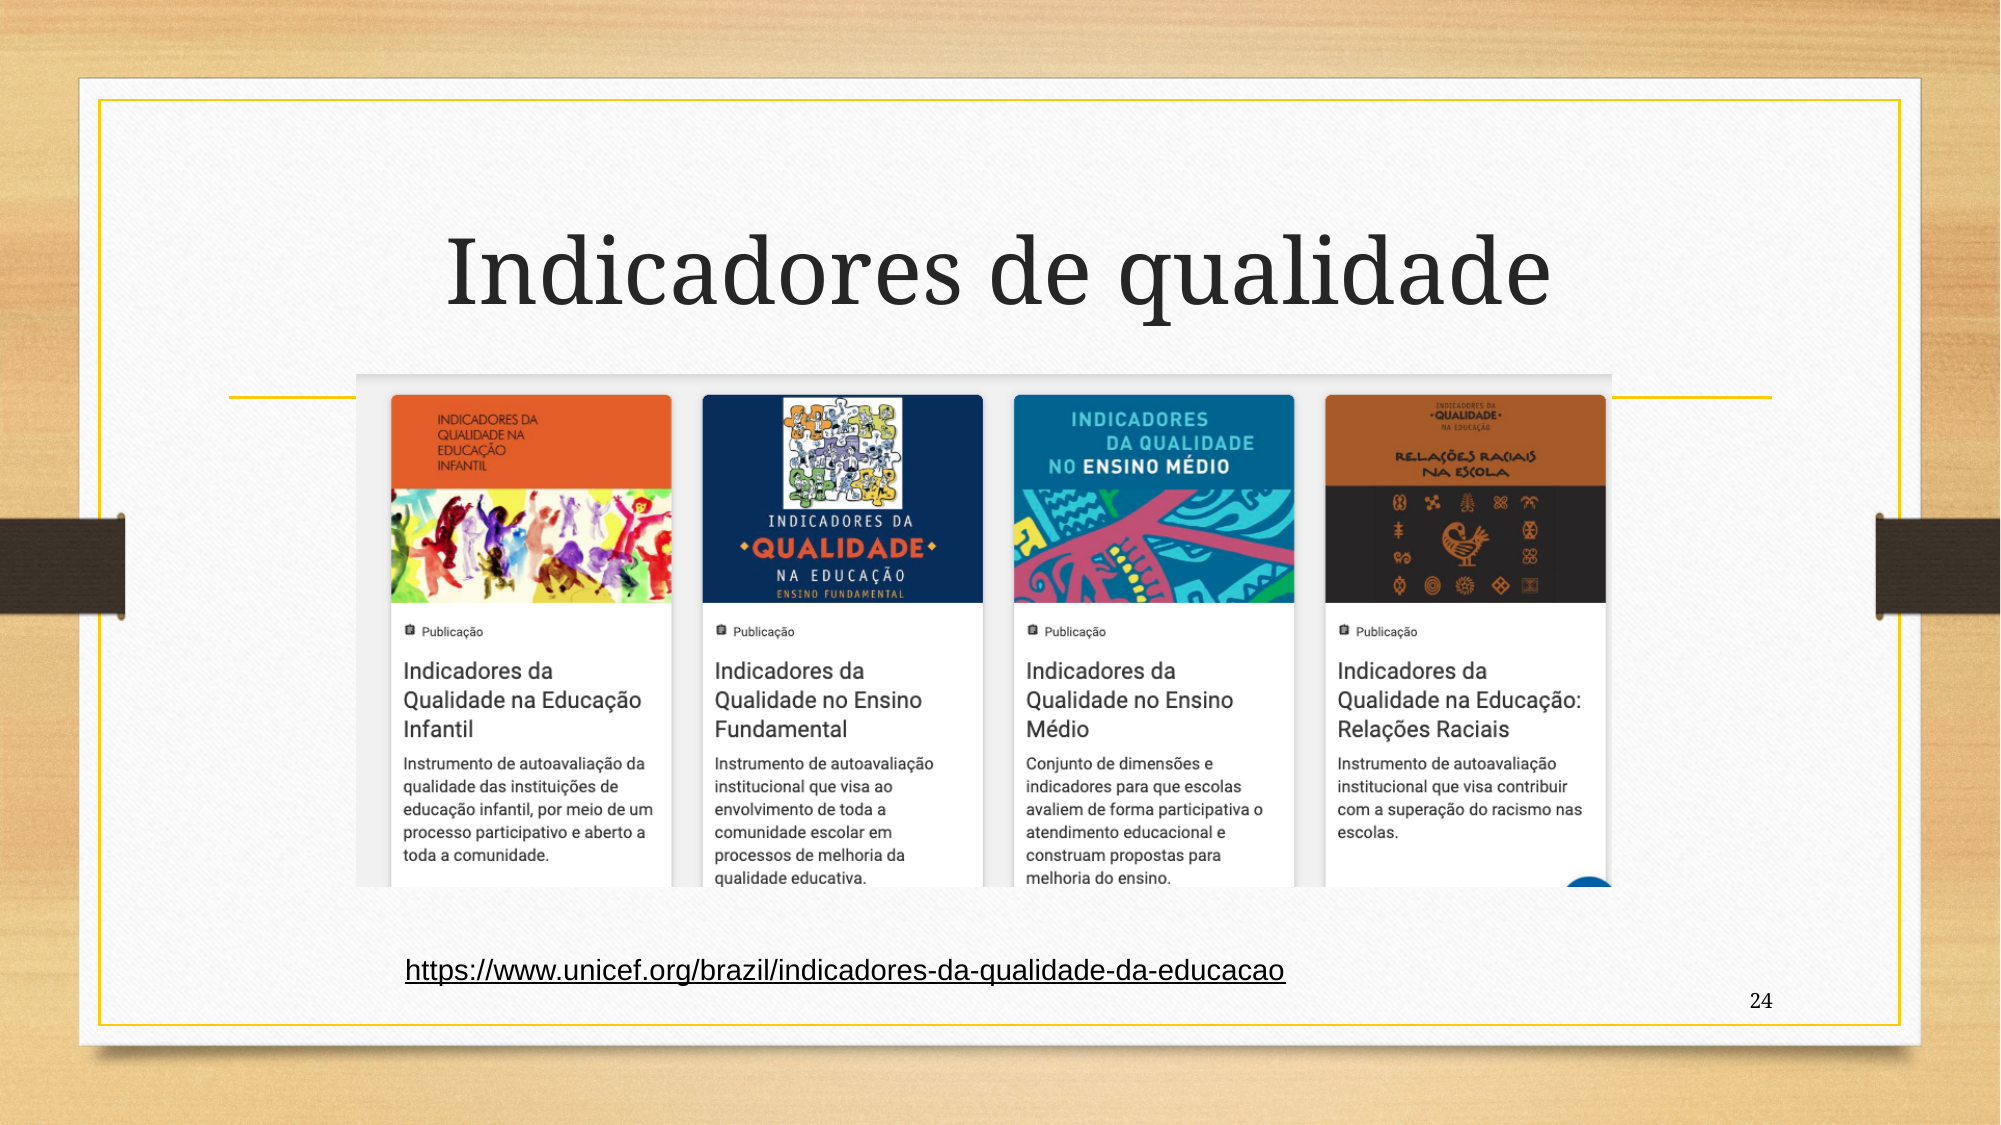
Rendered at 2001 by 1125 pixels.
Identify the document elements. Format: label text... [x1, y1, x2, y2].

picture [0, 0, 2001, 1125]
title Indicadores de qualidade [212, 161, 1788, 375]
slide_number 24 [1698, 979, 1788, 1025]
text_box https://www.unicef.org/brazil/indicadores-da-qualidade-da-educacao [390, 936, 1761, 1002]
